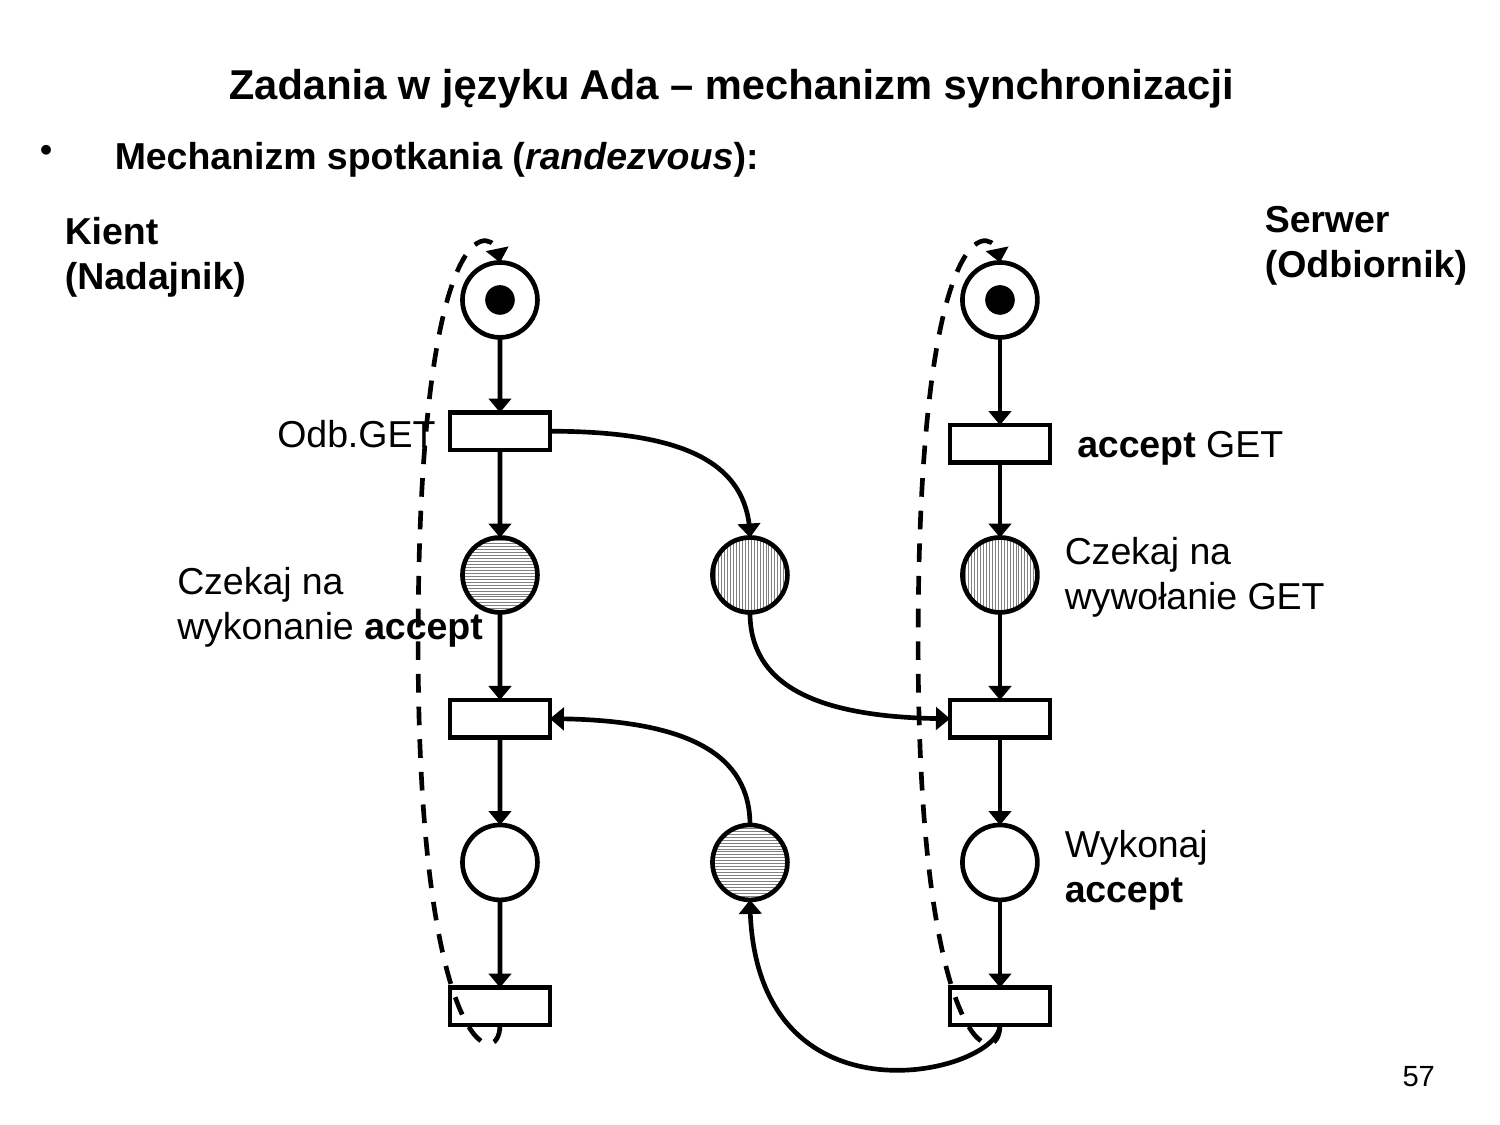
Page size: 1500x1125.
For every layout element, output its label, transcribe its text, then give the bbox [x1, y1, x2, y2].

text_box [950, 699, 1050, 738]
text_box [950, 987, 1050, 1025]
text_box [962, 825, 1038, 900]
text_box [462, 262, 538, 338]
slide_number 57 [1312, 1050, 1450, 1100]
text_box Serwer (Odbiornik) [1250, 187, 1500, 293]
text_box [962, 262, 1038, 338]
text_box [950, 425, 1050, 463]
text_box Zadania w języku Ada – mechanizm synchronizacji [24, 50, 1438, 115]
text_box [796, 567, 901, 766]
text_box [475, 412, 550, 450]
text_box [712, 537, 788, 613]
text_box [450, 987, 550, 1025]
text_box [812, 839, 938, 1091]
text_box [712, 825, 788, 900]
text_box [487, 287, 513, 313]
text_box Wykonaj accept [1050, 812, 1238, 918]
text_box Kient (Nadajnik) [49, 199, 263, 305]
text_box Odb.GET [262, 402, 475, 462]
text_box Czekaj na wykonanie accept [162, 549, 500, 641]
text_box [450, 699, 550, 738]
text_box [472, 537, 538, 613]
text_box accept GET [1062, 412, 1313, 473]
text_box [462, 825, 538, 900]
text_box Mechanizm spotkania (randezvous): [24, 124, 1425, 185]
text_box Czekaj na wywołanie GET [1049, 519, 1350, 625]
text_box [552, 431, 751, 536]
text_box [962, 537, 1038, 613]
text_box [598, 671, 704, 870]
text_box [987, 287, 1013, 313]
